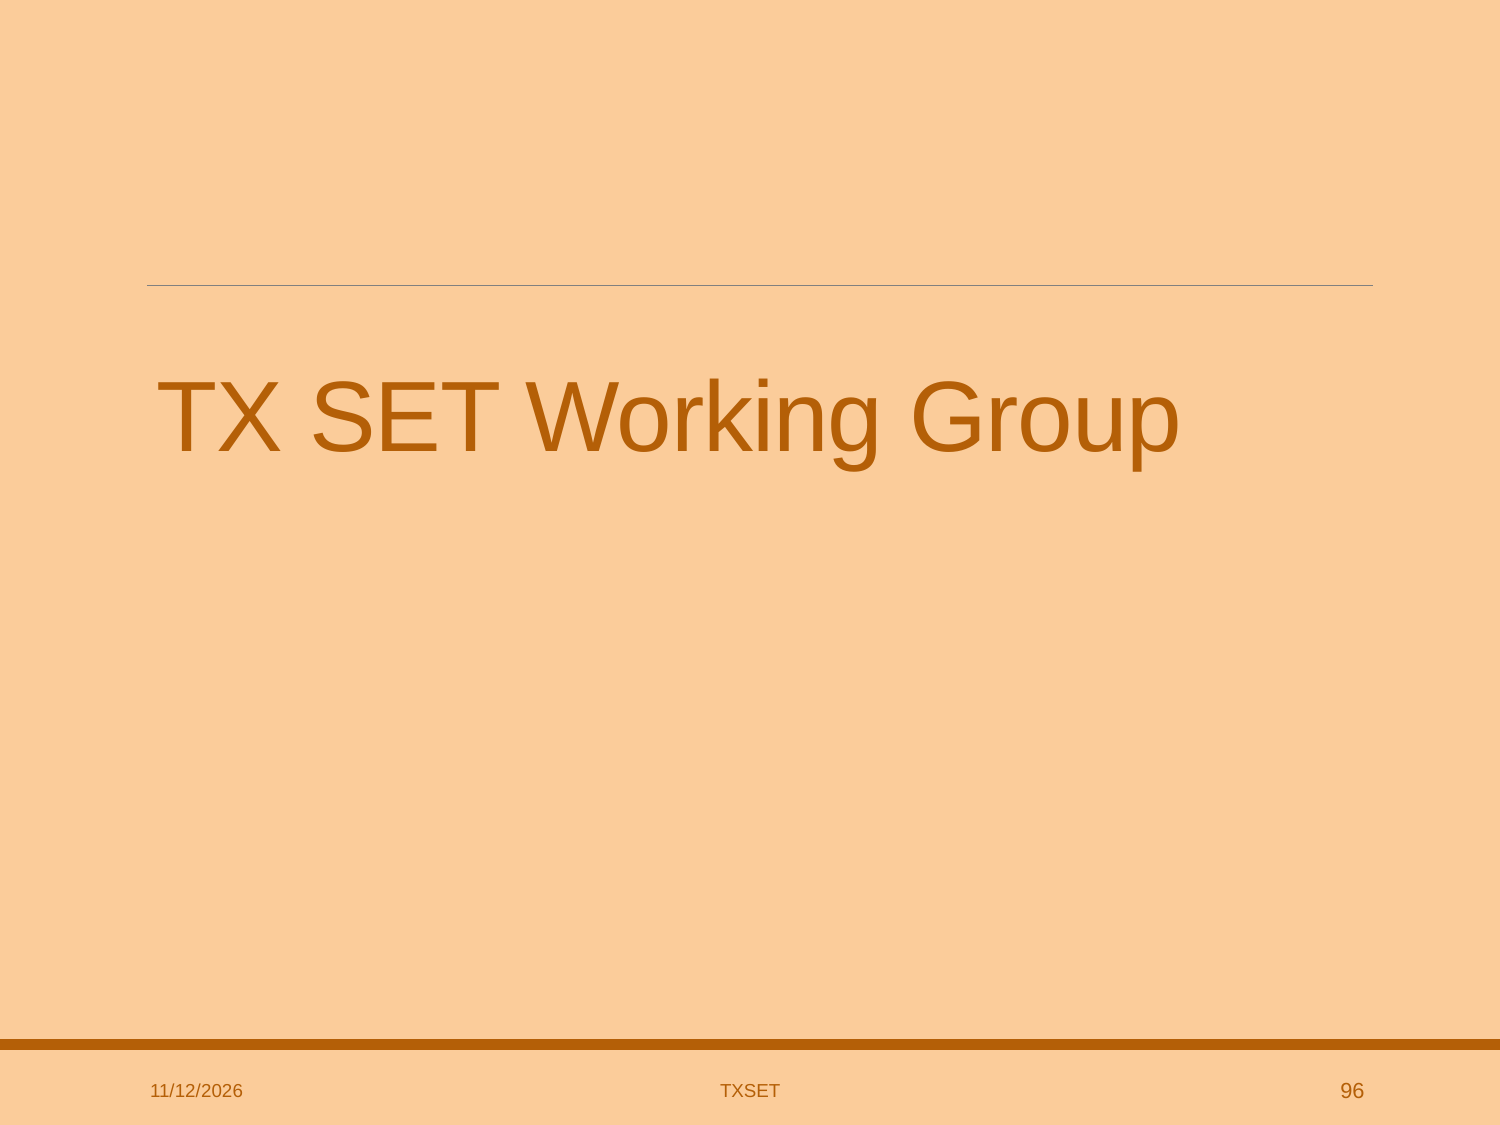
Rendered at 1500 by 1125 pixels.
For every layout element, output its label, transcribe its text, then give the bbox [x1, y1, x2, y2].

slide_number 96 [1218, 1059, 1380, 1120]
title TX SET Working Group [141, 362, 1380, 601]
footer TxSET [453, 1059, 1047, 1120]
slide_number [135, 1059, 440, 1120]
